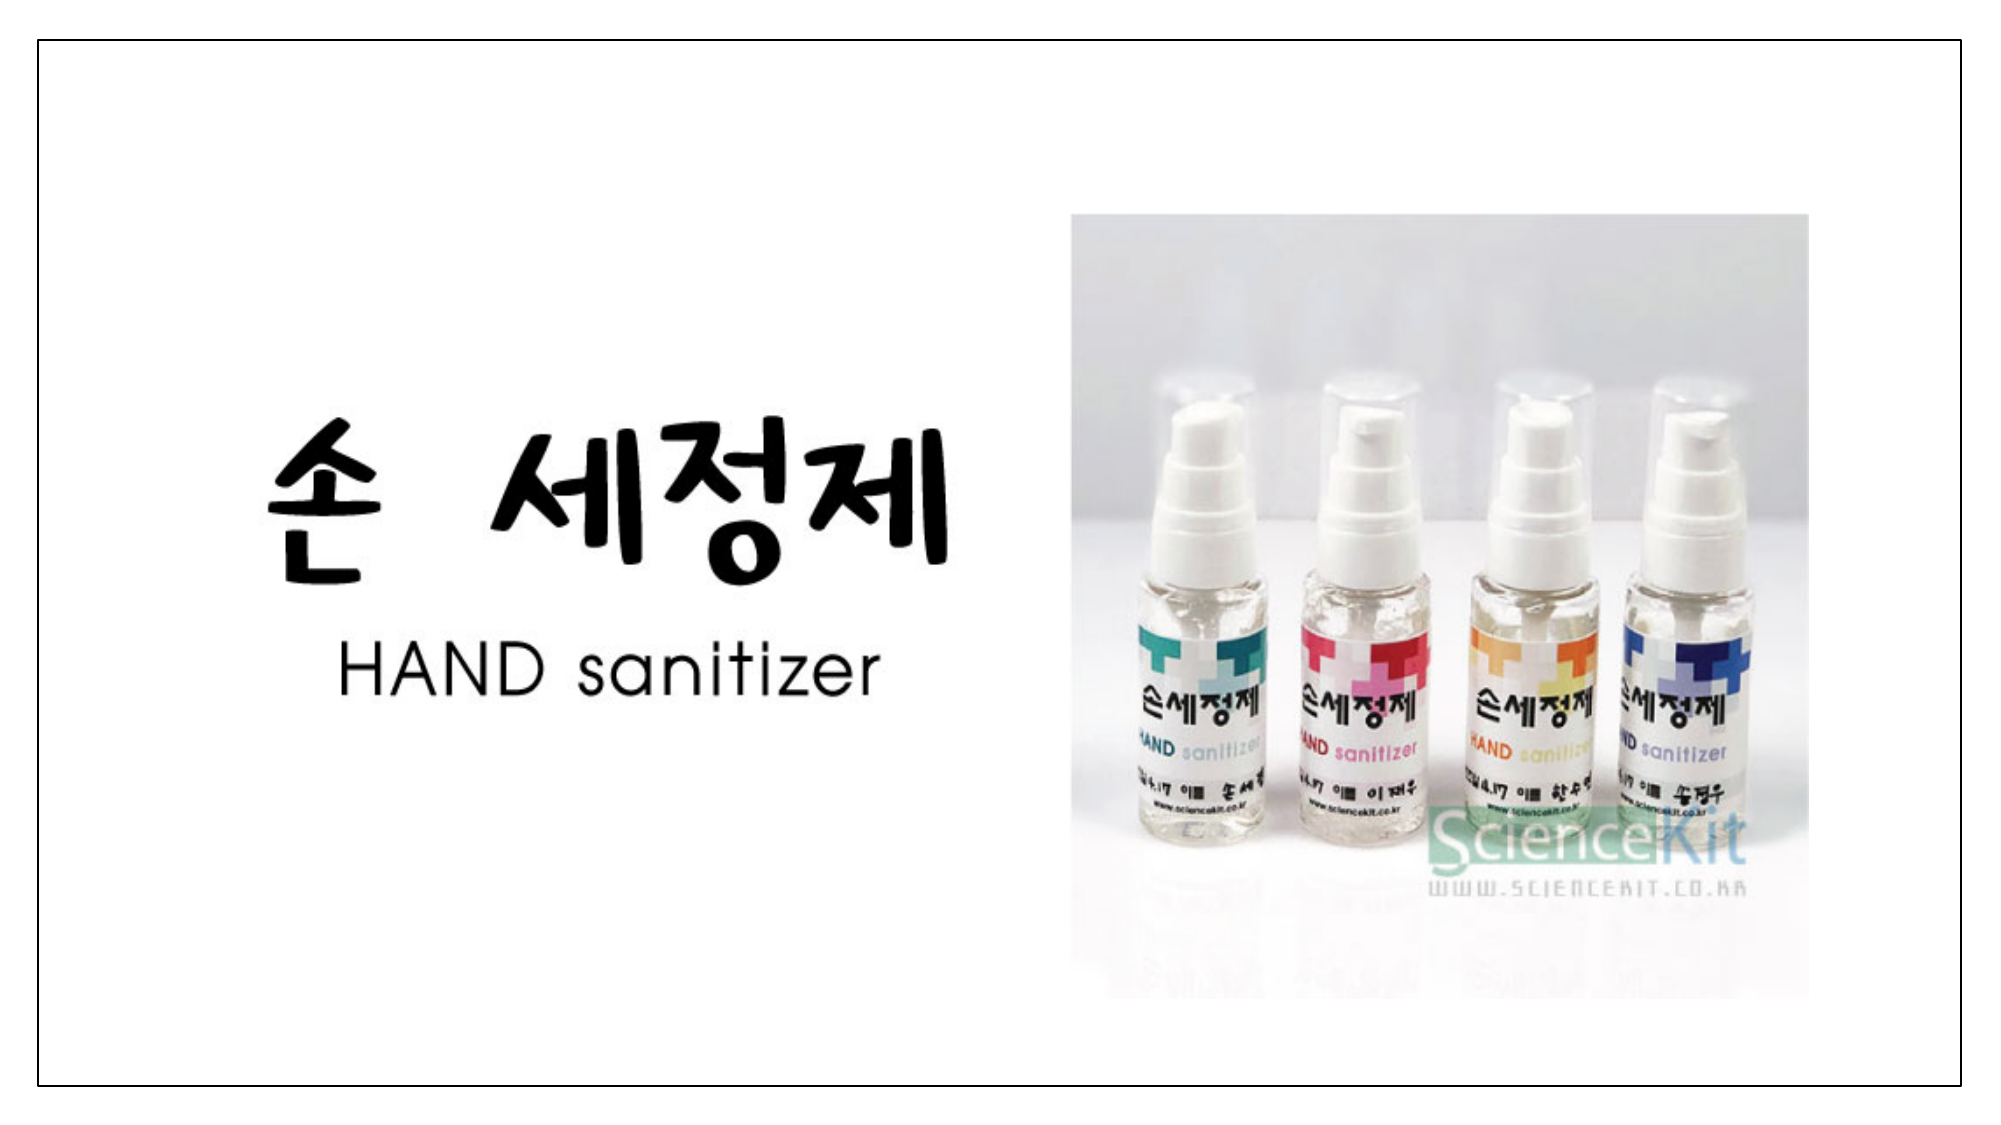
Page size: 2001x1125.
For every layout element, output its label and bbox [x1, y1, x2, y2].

list [257, 212, 1809, 999]
